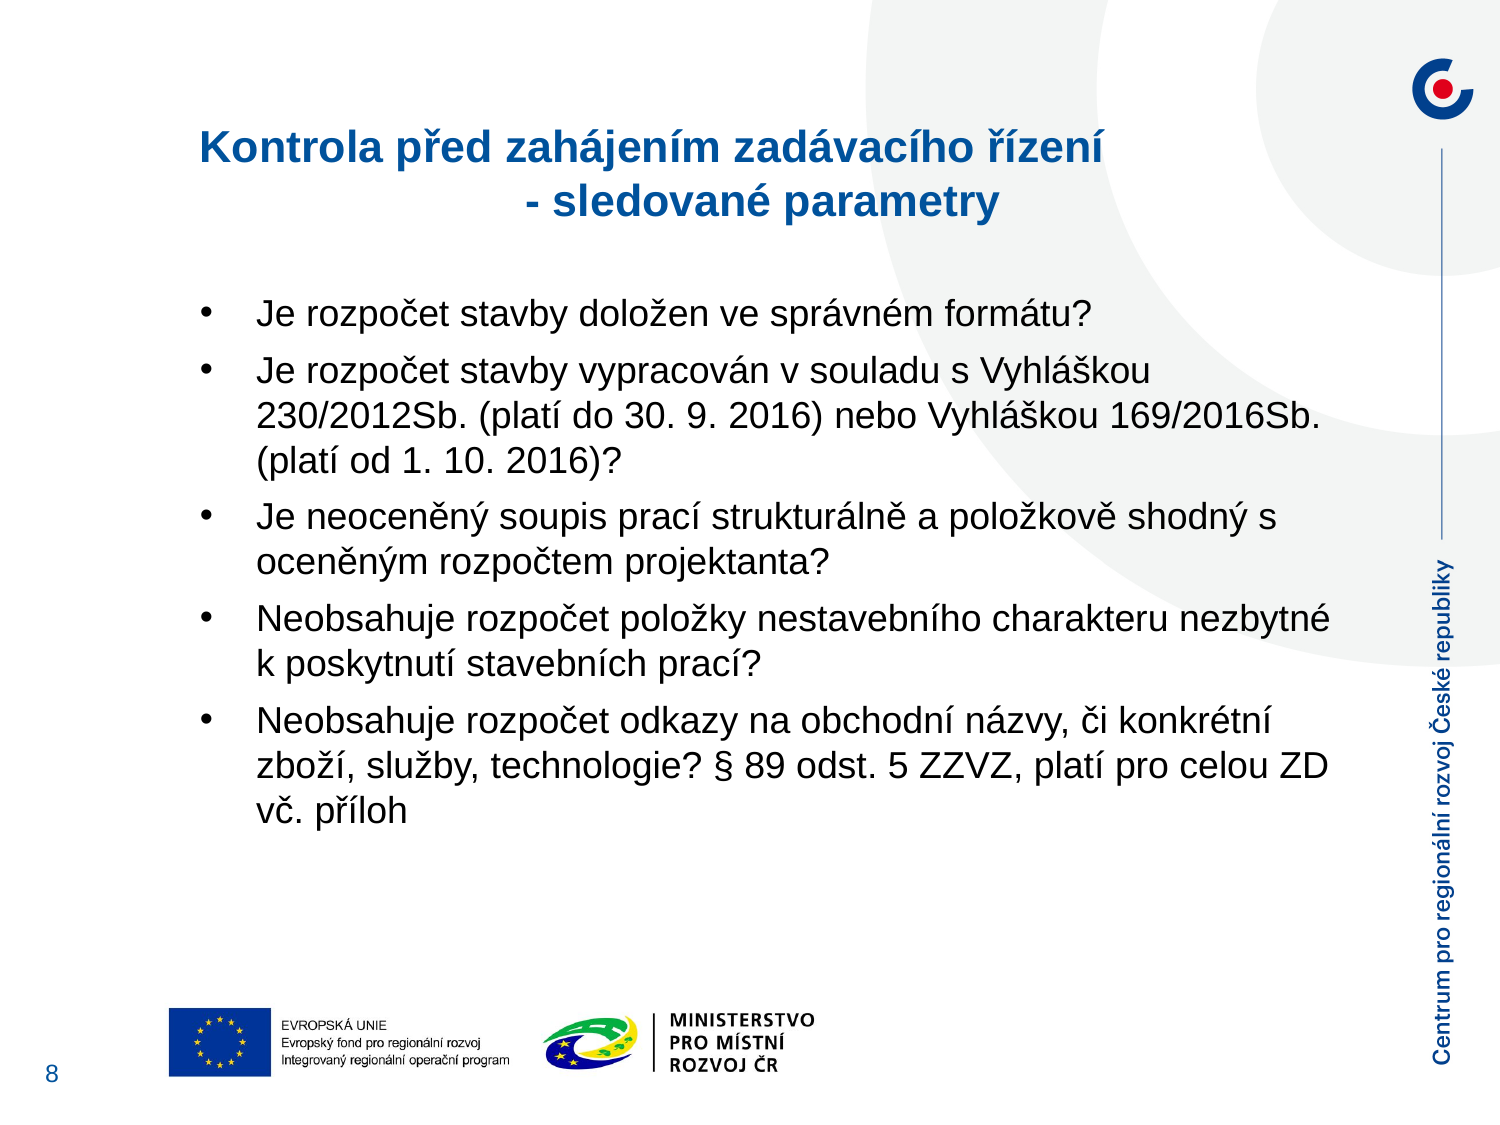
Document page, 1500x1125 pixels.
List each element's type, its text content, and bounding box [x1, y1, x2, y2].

text_box Je rozpočet stavby doložen ve správném formátu? Je rozpočet stavby vypracován v souladu s Vyhláškou 230/2012Sb. (platí do 30. 9. 2016) nebo Vyhláškou 169/2016Sb. (platí od 1. 10. 2016)? Je neoceněný soupis prací strukturálně a položkově shodný s oceněným rozpočtem projektanta? Neobsahuje rozpočet položky nestavebního charakteru nezbytné k poskytnutí stavebních prací? Neobsahuje rozpočet odkazy na obchodní názvy, či konkrétní zboží, služby, technologie? § 89 odst. 5 ZZVZ, platí pro celou ZD vč. příloh [185, 281, 1360, 959]
picture [0, 0, 1500, 1125]
slide_number 8 [30, 1042, 113, 1103]
text_box Kontrola před zahájením zadávacího řízení - sledované parametry [185, 110, 1343, 236]
